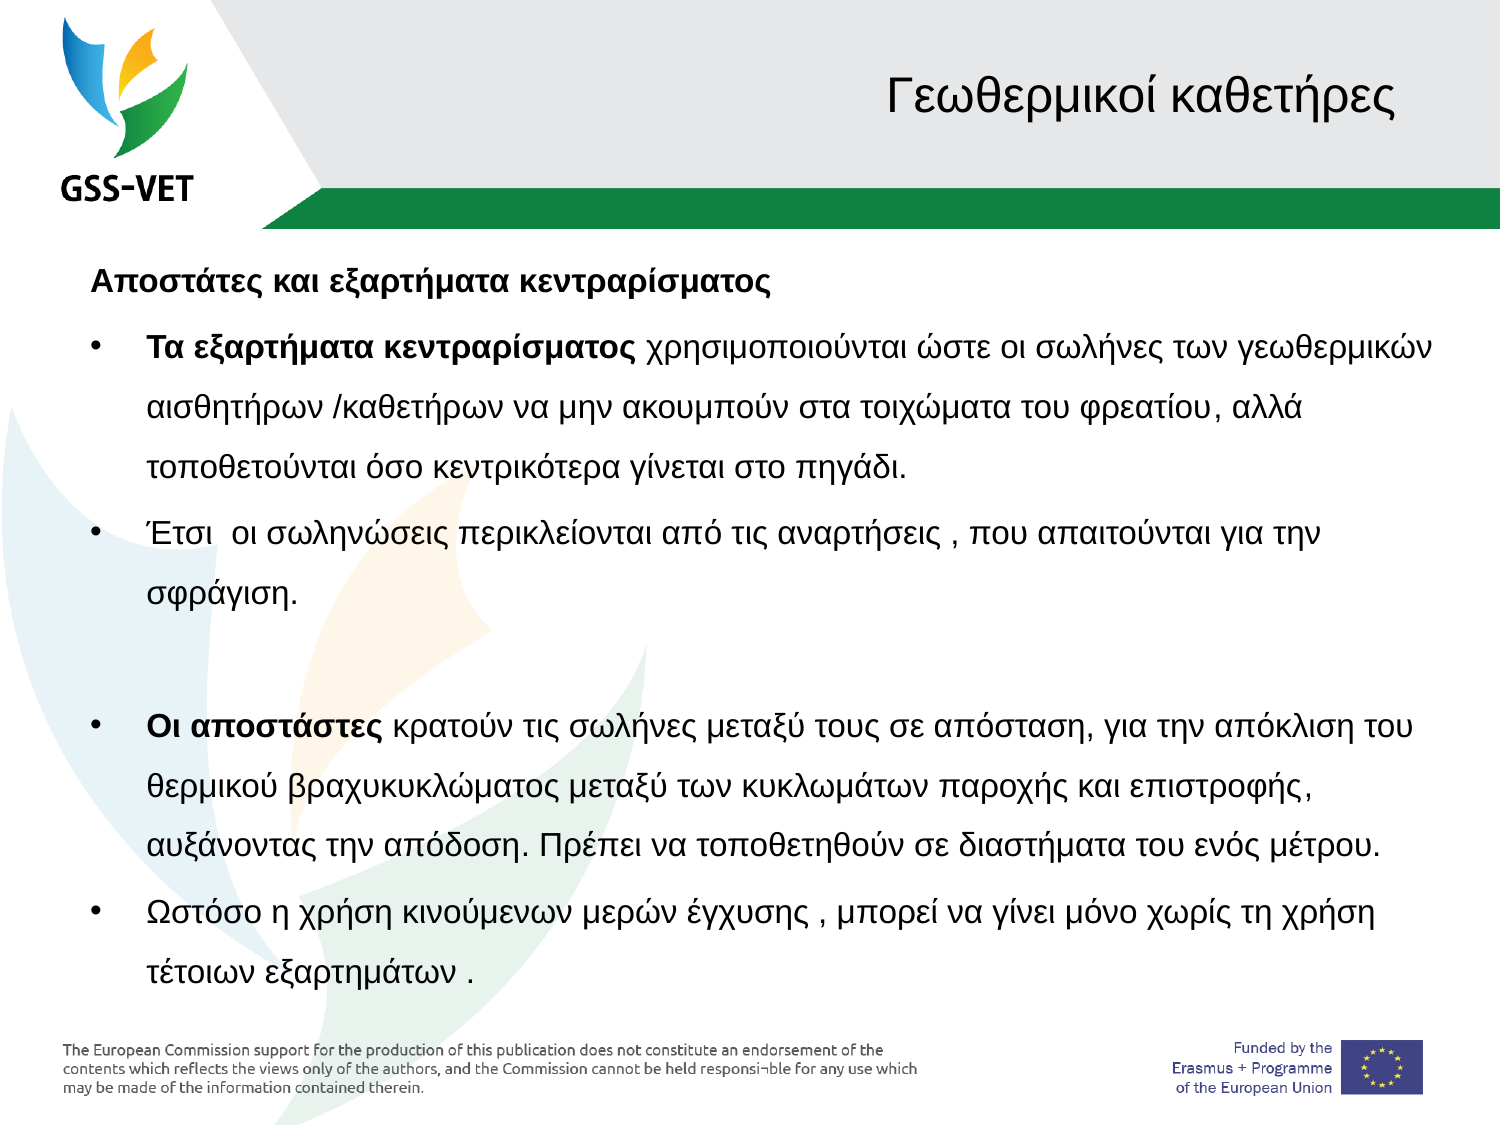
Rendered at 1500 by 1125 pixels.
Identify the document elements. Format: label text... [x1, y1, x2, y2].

picture [0, 0, 1500, 1125]
title Γεωθερμικοί καθετήρες [324, 0, 1425, 185]
list Αποστάτες και εξαρτήματα κεντραρίσματος Τα εξαρτήματα κεντραρίσματος χρησιμοποιούνται ώστε οι σωλήνες των γεωθερμικών αισθητήρων /καθετήρων να μην ακουμπούν στα τοιχώματα του φρεατίου, αλλά τοποθετούνται όσο κεντρικότερα γίνεται στο πηγάδι. Έτσι οι σωληνώσεις περικλείονται από τις αναρτήσεις , που απαιτούνται για την σφράγιση. Οι αποστάστες κρατούν τις σωλήνες μεταξύ τους σε απόσταση, για την απόκλιση του θερμικού βραχυκυκλώματος μεταξύ των κυκλωμάτων παροχής και επιστροφής, αυξάνοντας την απόδοση. Πρέπει να τοποθετηθούν σε διαστήματα του ενός μέτρου. Ωστόσο η χρήση κινούμενων μερών έγχυσης , μπορεί να γίνει μόνο χωρίς τη χρήση τέτοιων εξαρτημάτων . [75, 231, 1483, 1071]
